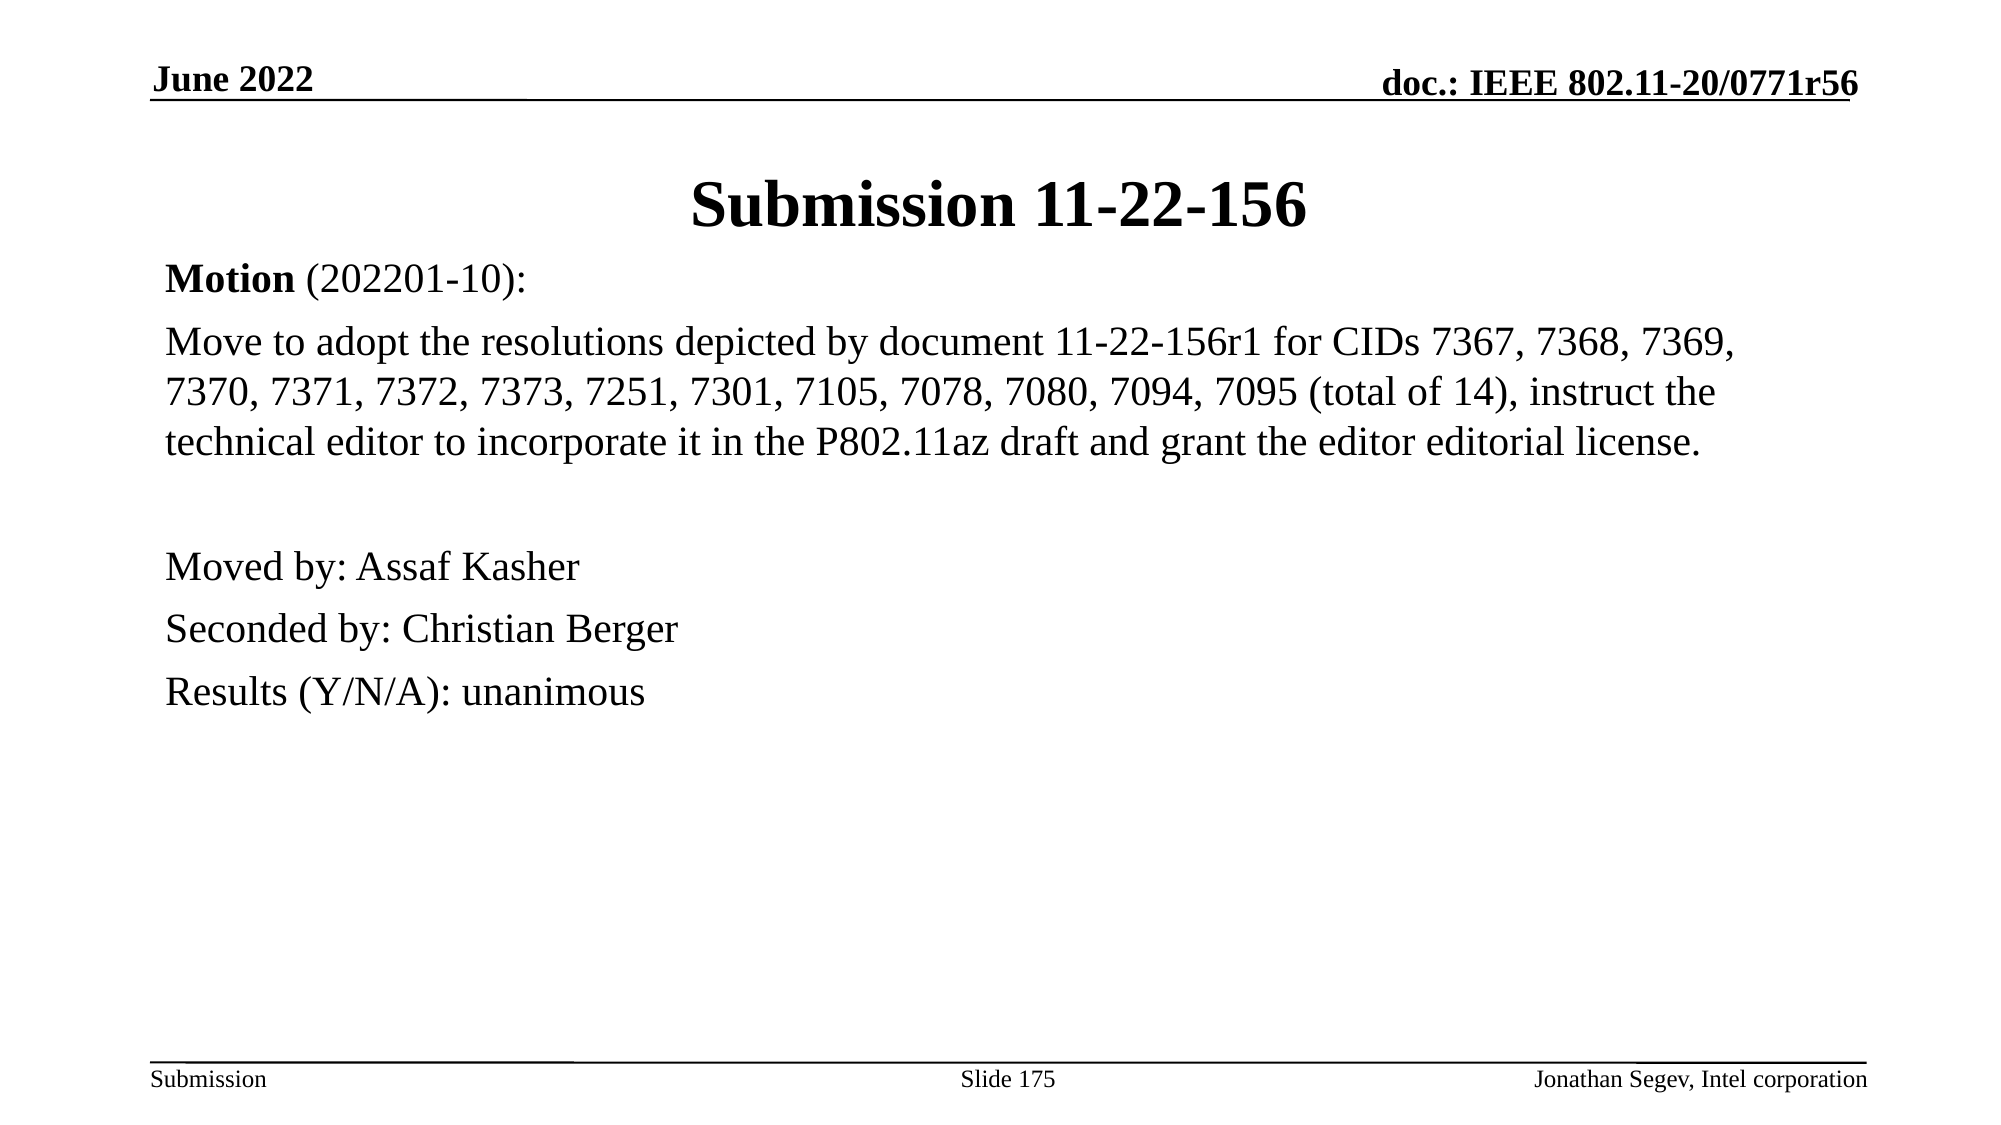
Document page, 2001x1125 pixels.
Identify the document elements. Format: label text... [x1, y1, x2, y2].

list Motion (202201-10): Move to adopt the resolutions depicted by document 11-22-156r1 for CIDs 7367, 7368, 7369, 7370, 7371, 7372, 7373, 7251, 7301, 7105, 7078, 7080, 7094, 7095 (total of 14), instruct the technical editor to incorporate it in the P802.11az draft and grant the editor editorial license. Moved by: Assaf Kasher Seconded by: Christian Berger Results (Y/N/A): unanimous [149, 243, 1850, 1000]
slide_number Slide 175 [950, 1061, 1067, 1123]
title Submission 11-22-156 [149, 112, 1850, 243]
footer Jonathan Segev, Intel corporation [1171, 1061, 1869, 1093]
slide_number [152, 54, 563, 100]
